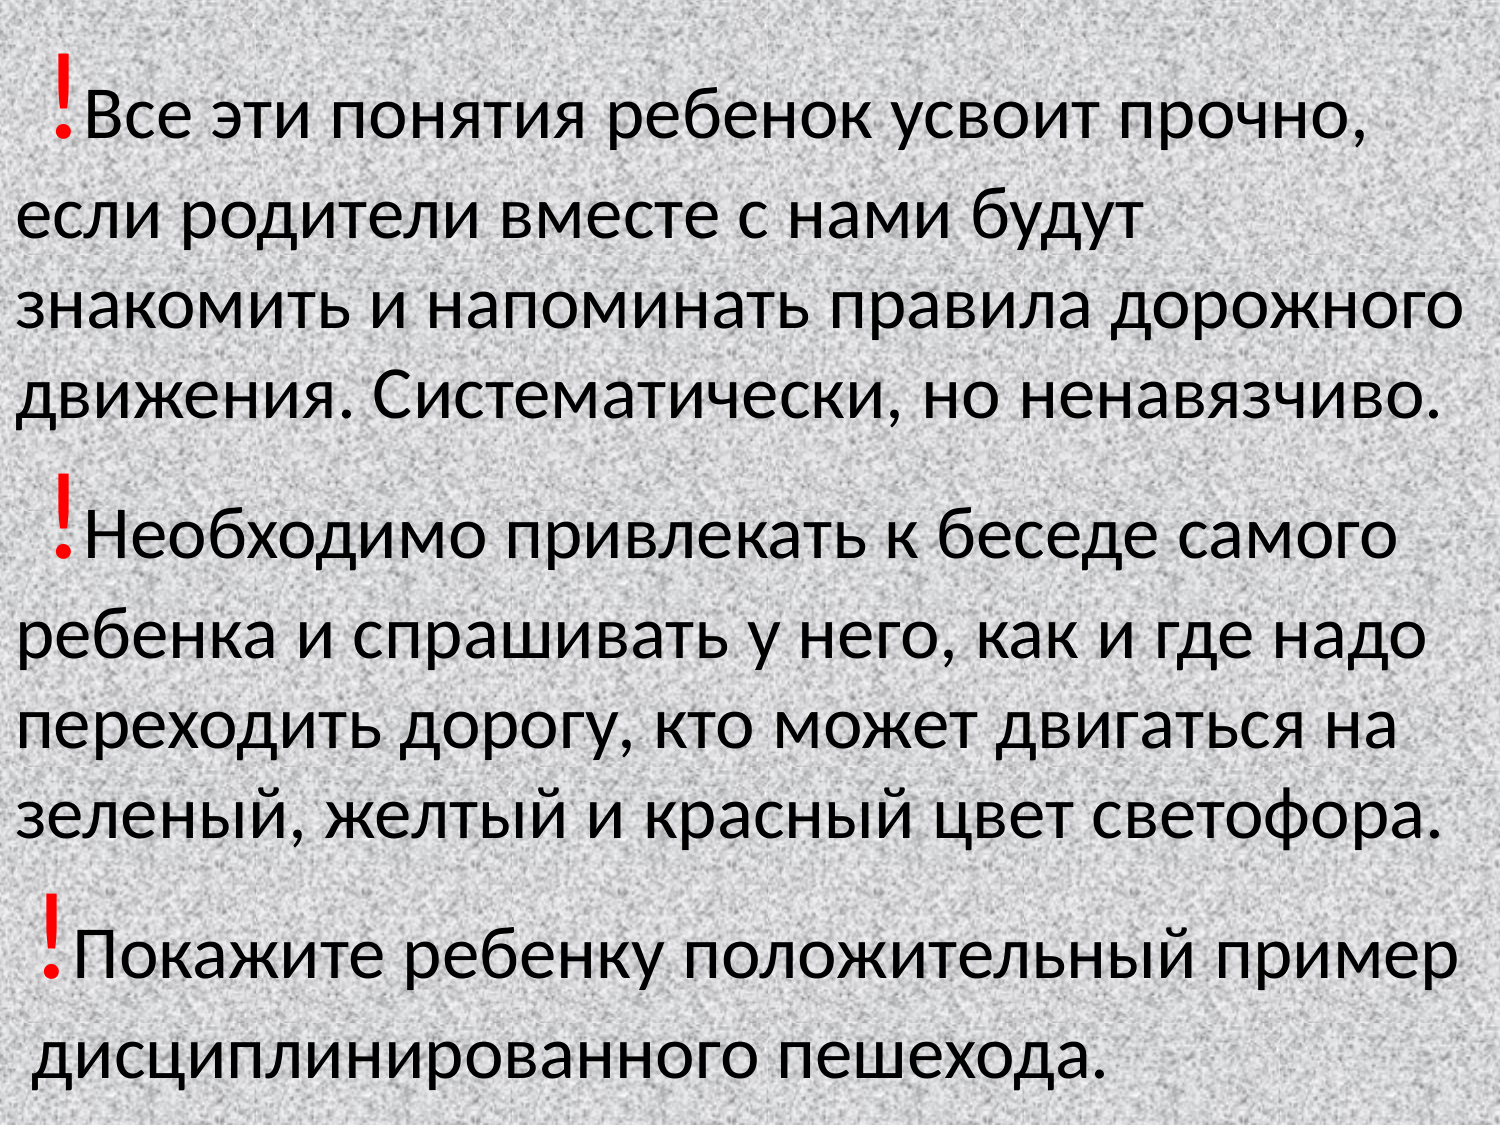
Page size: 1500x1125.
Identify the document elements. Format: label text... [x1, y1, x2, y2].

text_box !Все эти понятия ребенок усвоит прочно, если родители вместе с нами будут знакомить и напоминать правила дорожного движения. Систематически, но ненавязчиво. !Необходимо привлекать к беседе самого ребенка и спрашивать у него, как и где надо переходить дорогу, кто может двигаться на зеленый, желтый и красный цвет светофора. !Покажите ребенку положительный пример дисциплинированного пешехода. [0, 5, 1500, 1125]
